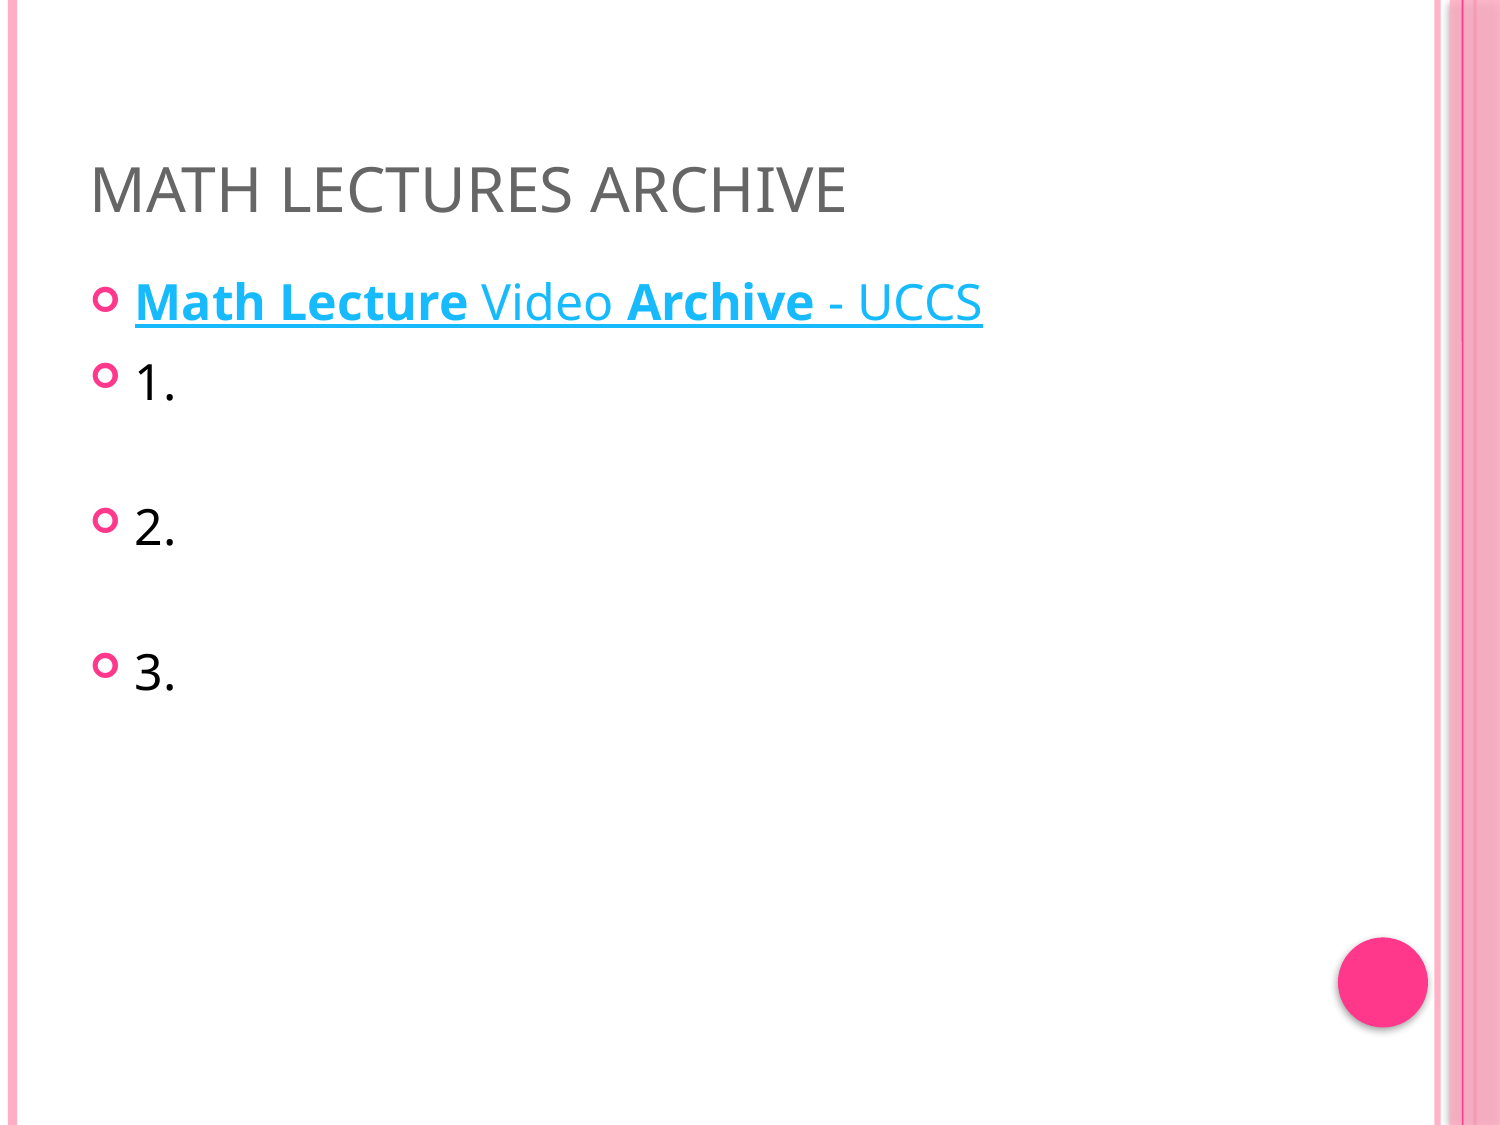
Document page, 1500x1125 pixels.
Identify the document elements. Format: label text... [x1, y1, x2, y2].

list Math Lecture Video Archive - UCCS 1. 2. 3. [75, 262, 1300, 1062]
title Math Lectures Archive [75, 45, 1300, 233]
